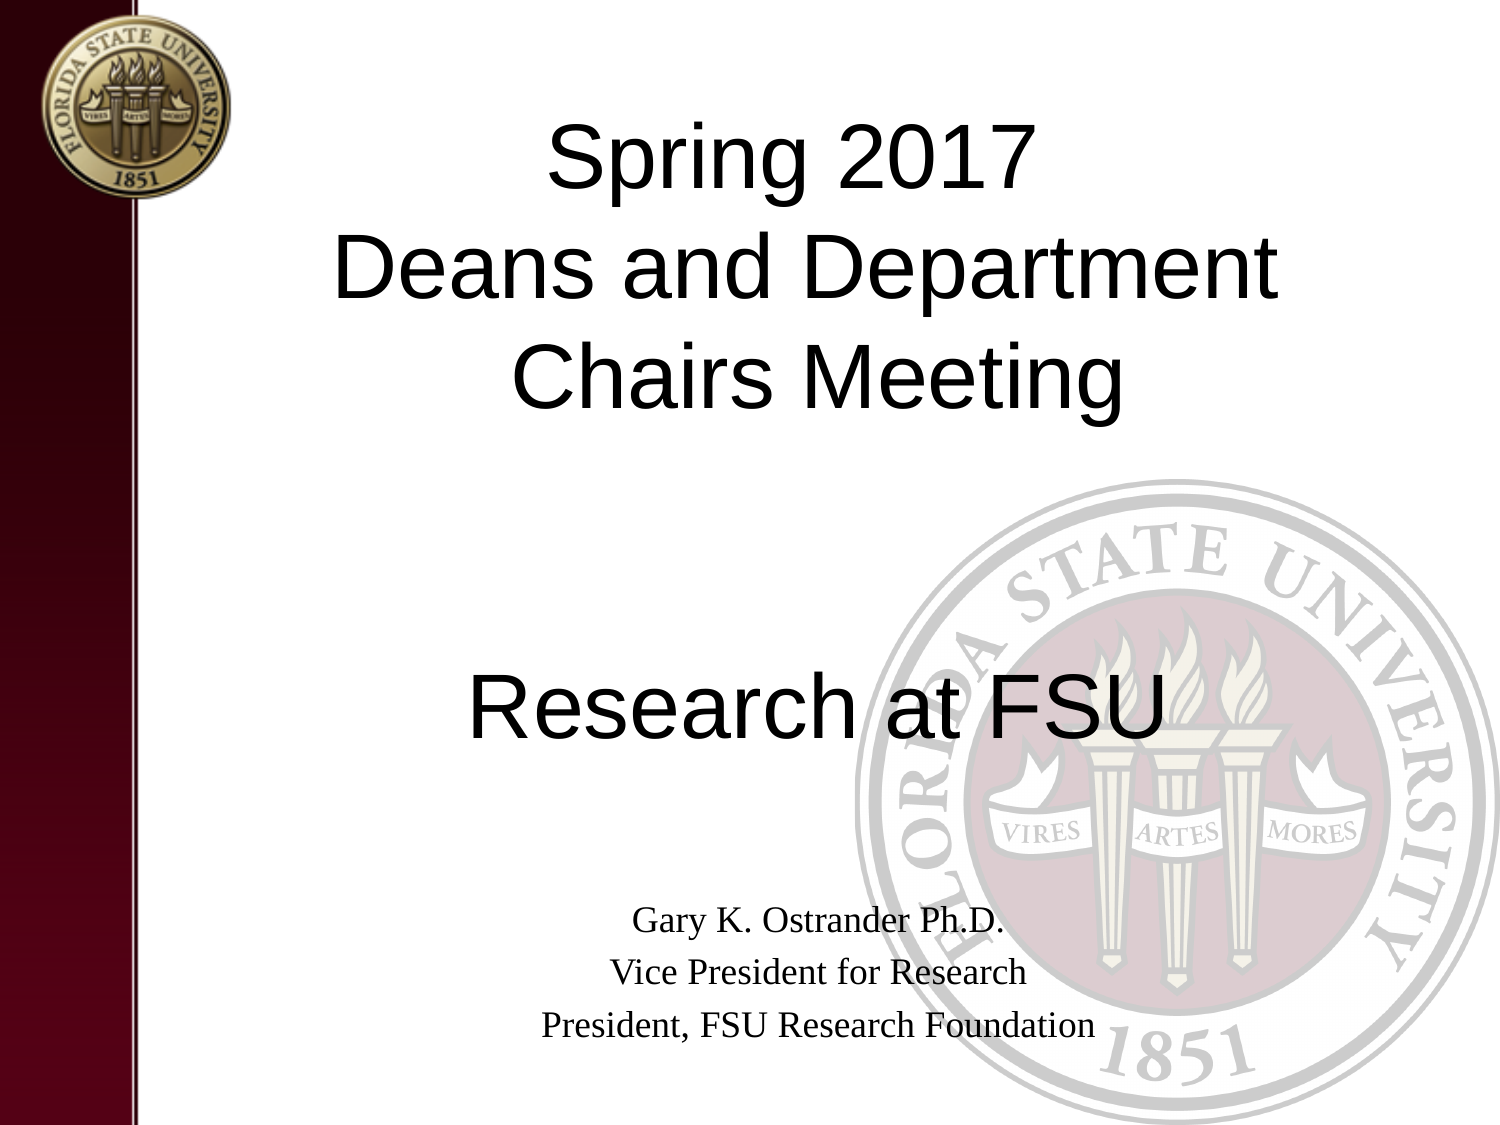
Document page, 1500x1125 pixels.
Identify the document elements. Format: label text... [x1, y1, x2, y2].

picture [0, 0, 1500, 1125]
subtitle Gary K. Ostrander Ph.D. Vice President for Research President, FSU Research Foundation [137, 887, 1500, 1125]
title Spring 2017 Deans and Department Chairs Meeting Research at FSU [137, 349, 1500, 504]
